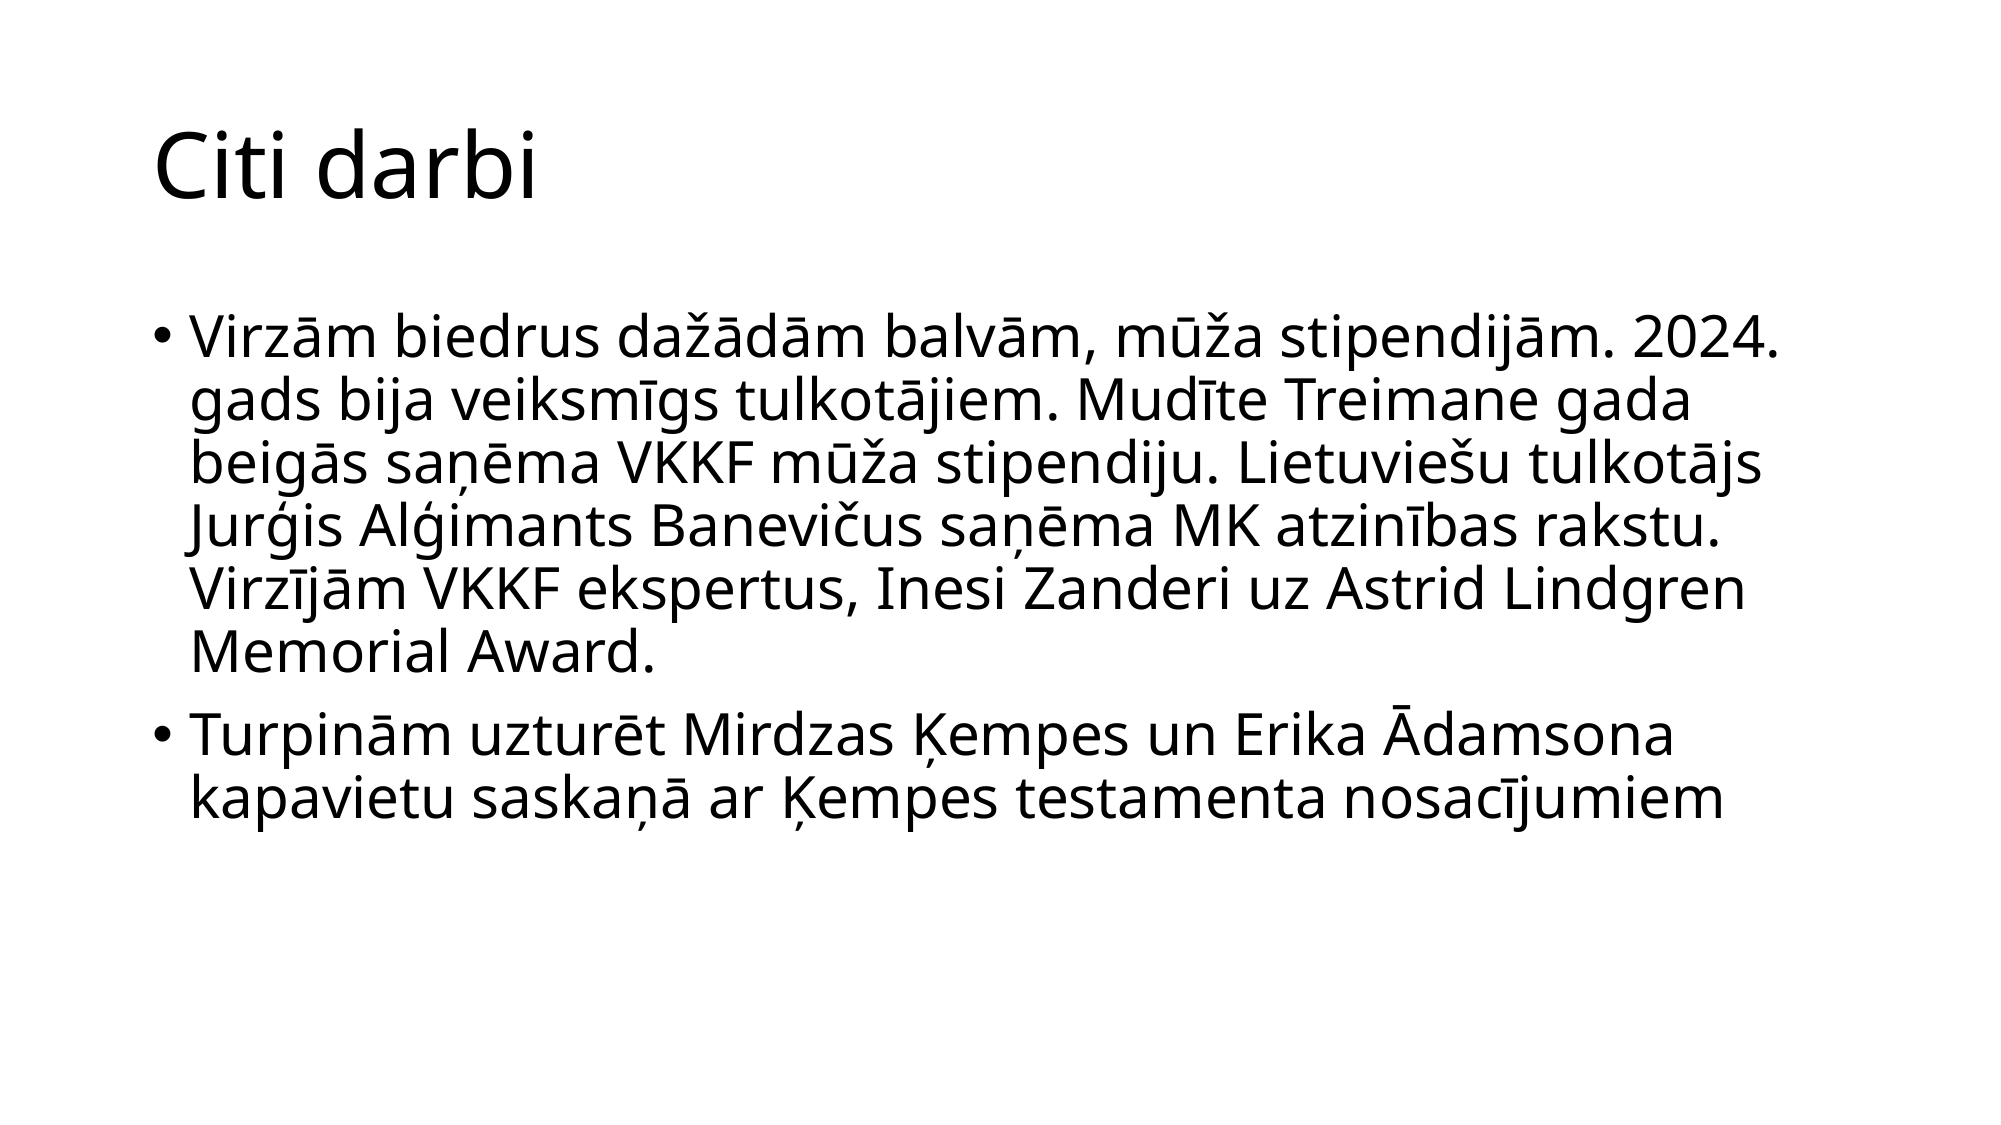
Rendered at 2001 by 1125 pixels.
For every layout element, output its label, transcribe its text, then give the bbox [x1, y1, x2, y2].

title Citi darbi [137, 59, 1863, 278]
list Virzām biedrus dažādām balvām, mūža stipendijām. 2024. gads bija veiksmīgs tulkotājiem. Mudīte Treimane gada beigās saņēma VKKF mūža stipendiju. Lietuviešu tulkotājs Jurģis Alģimants Banevičus saņēma MK atzinības rakstu. Virzījām VKKF ekspertus, Inesi Zanderi uz Astrid Lindgren Memorial Award. Turpinām uzturēt Mirdzas Ķempes un Erika Ādamsona kapavietu saskaņā ar Ķempes testamenta nosacījumiem [137, 299, 1863, 1014]
